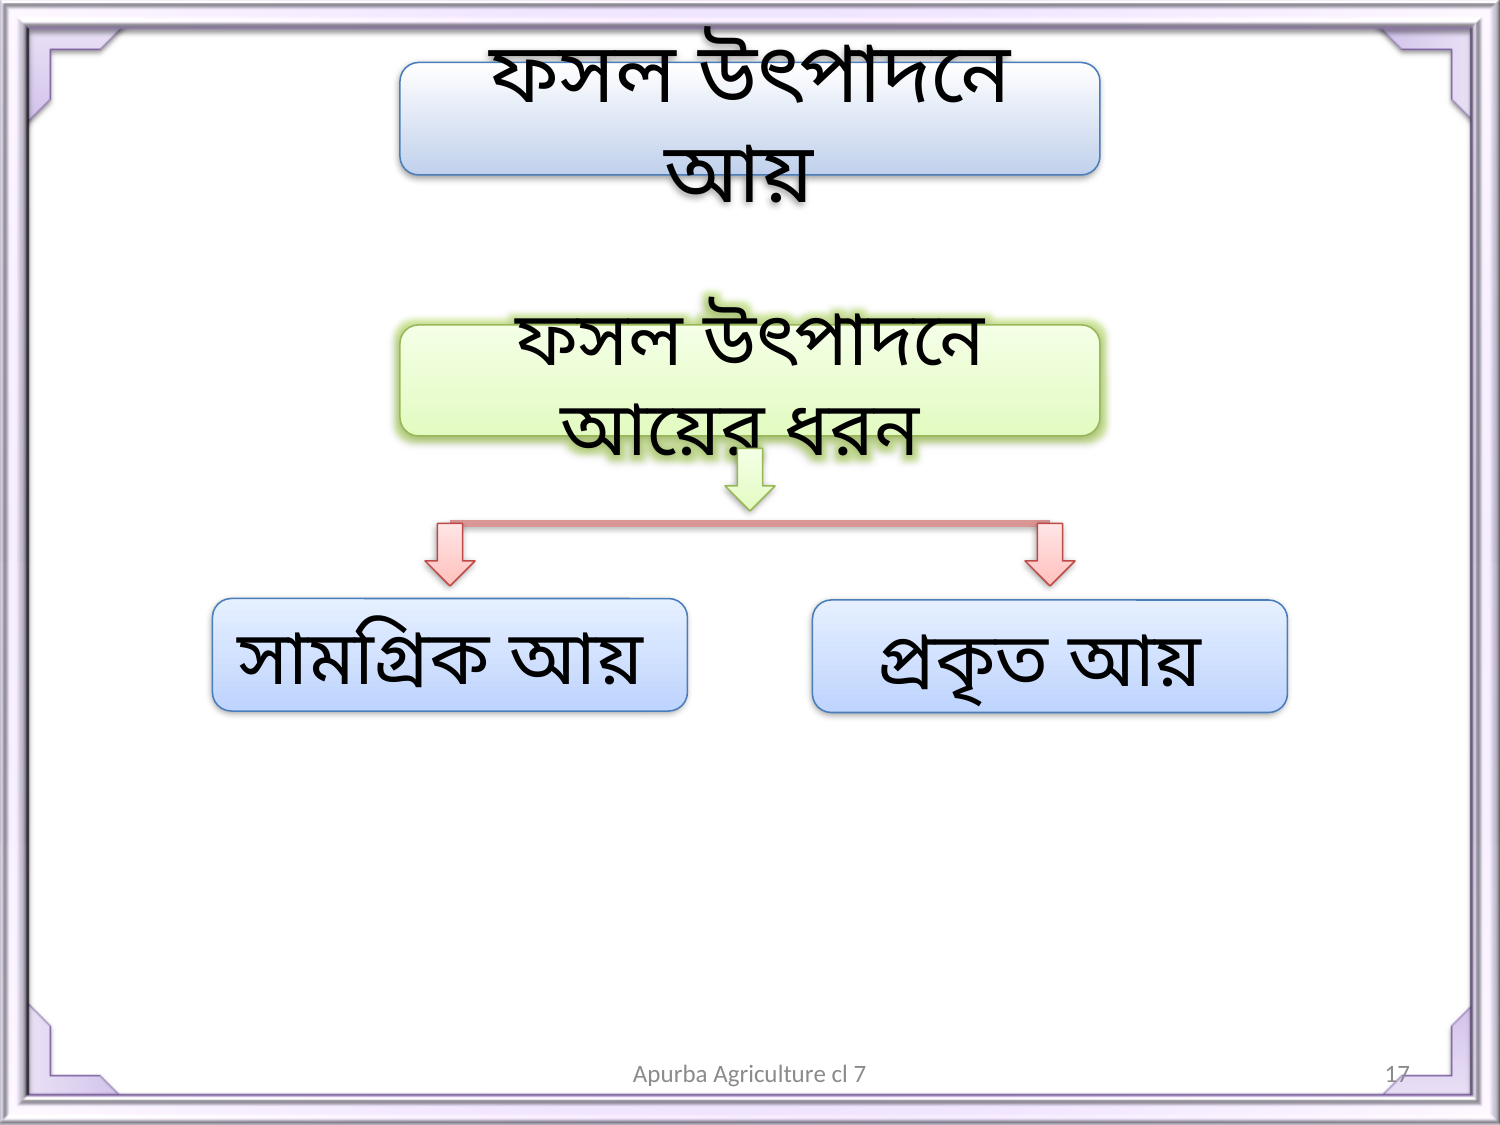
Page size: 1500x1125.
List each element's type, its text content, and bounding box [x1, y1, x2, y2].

text_box ফসল উৎপাদনে আয় [399, 61, 1101, 176]
footer Apurba Agriculture cl 7 [512, 1042, 988, 1103]
slide_number 17 [1074, 1042, 1425, 1103]
text_box ফসল উৎপাদনে আয়ের ধরন [399, 324, 1101, 437]
text_box [1024, 522, 1076, 587]
text_box [724, 447, 776, 512]
text_box [424, 522, 476, 587]
text_box প্রকৃত আয় [811, 599, 1289, 714]
text_box সামগ্রিক আয় [211, 597, 689, 712]
picture [0, 0, 1500, 1125]
